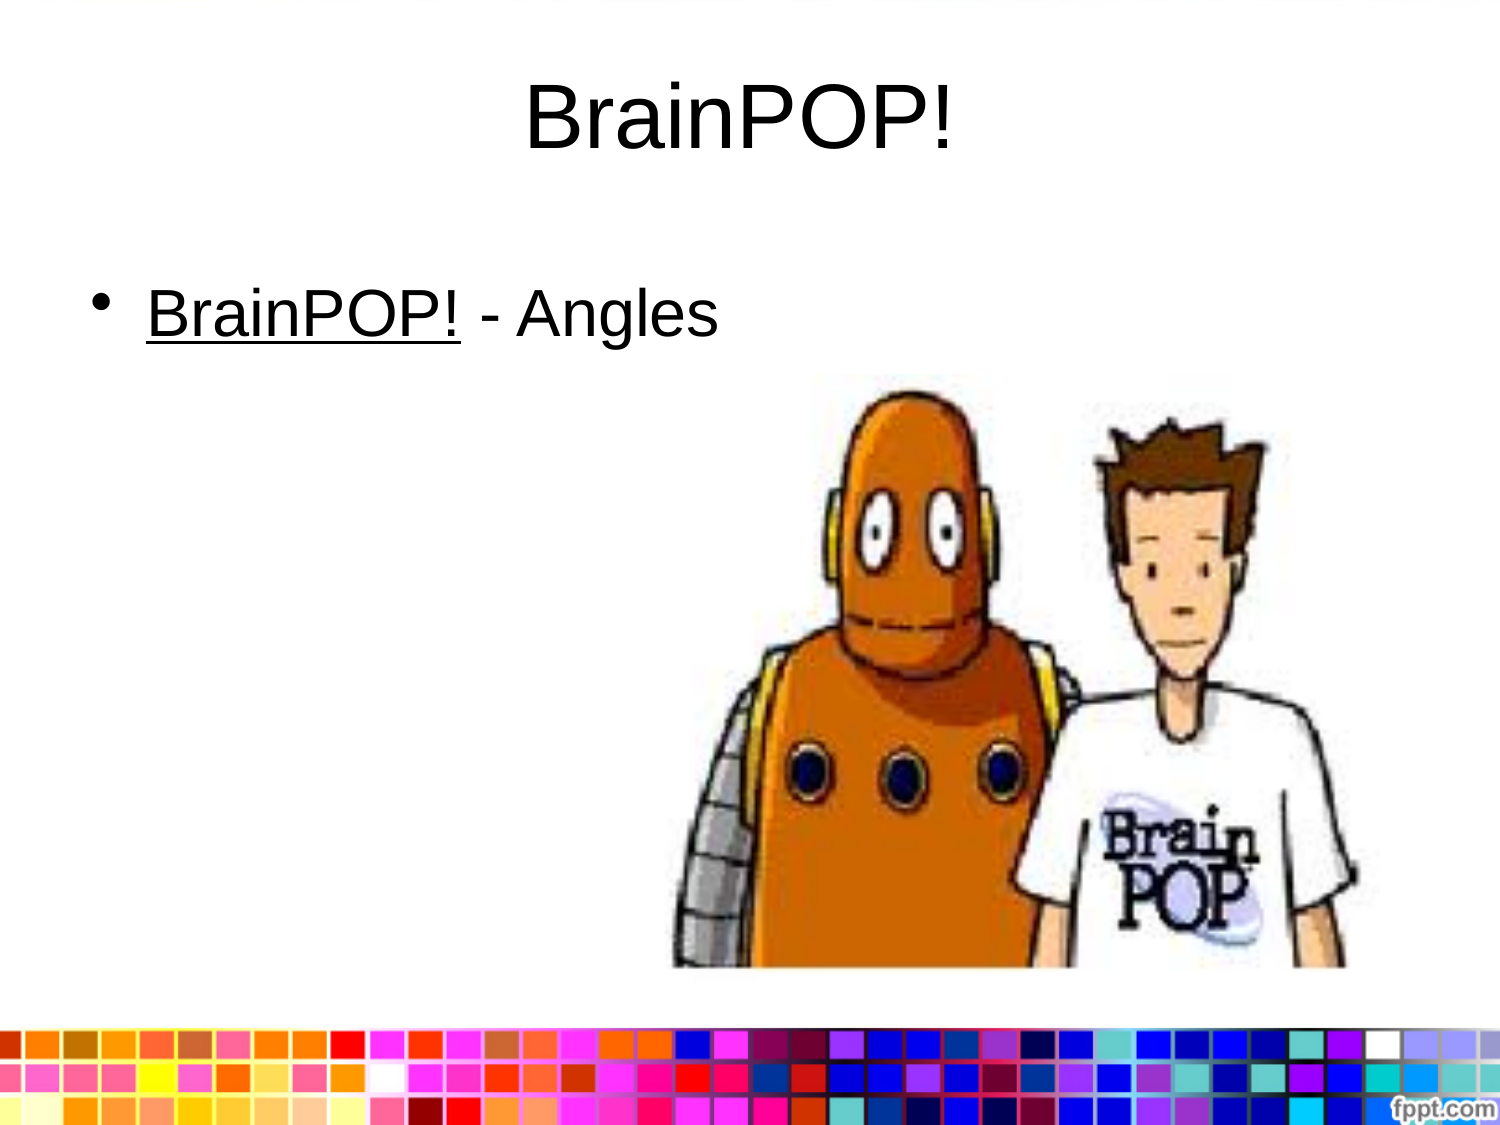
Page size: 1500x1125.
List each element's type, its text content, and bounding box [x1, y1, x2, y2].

list BrainPOP! - Angles [74, 262, 1426, 1006]
title BrainPOP! [64, 30, 1416, 193]
picture [0, 0, 1500, 1125]
